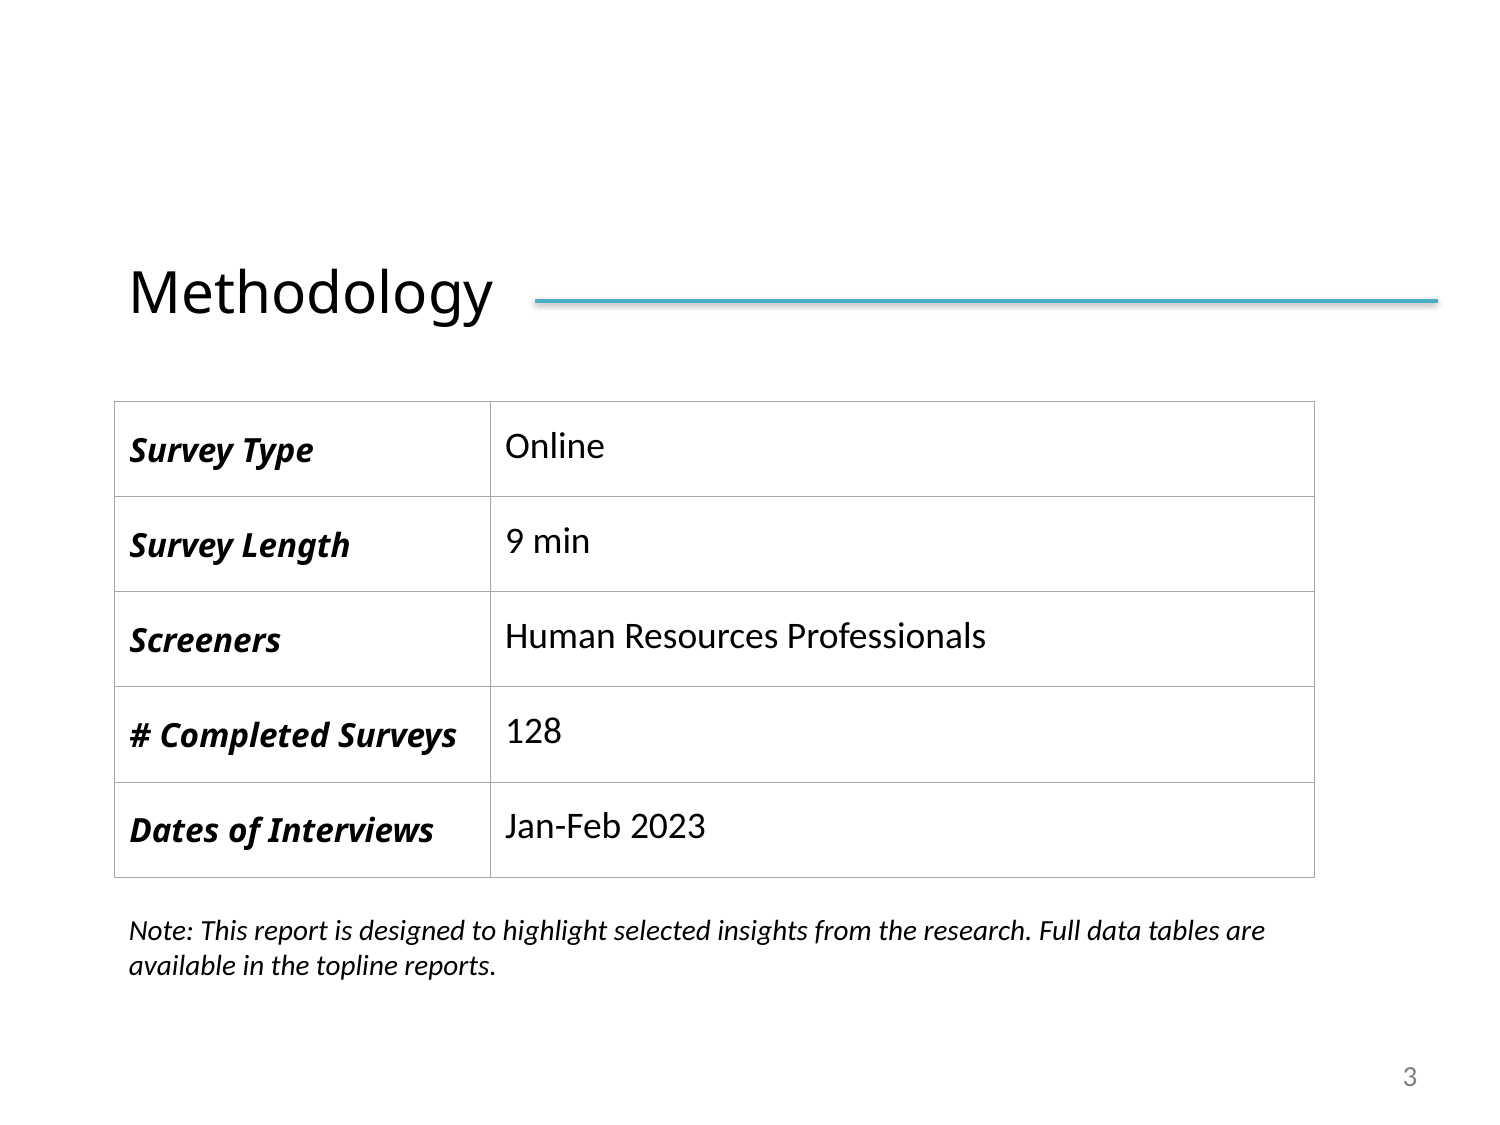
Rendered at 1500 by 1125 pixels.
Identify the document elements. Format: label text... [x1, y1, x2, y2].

text_box Methodology [114, 247, 535, 333]
table_cell 9 min [491, 497, 1314, 591]
table_cell # Completed Surveys [115, 687, 490, 782]
table_cell Screeners [115, 592, 490, 686]
table_header Online [491, 402, 1314, 496]
table_cell Survey Length [115, 497, 490, 591]
table_cell Dates of Interviews [115, 783, 490, 877]
table_cell Jan-Feb 2023 [491, 783, 1314, 877]
table_cell 128 [491, 687, 1314, 782]
table_header Survey Type [115, 402, 490, 496]
text_box Note: This report is designed to highlight selected insights from the research. Full data tables are available in the topline reports. [114, 904, 1315, 989]
table_cell Human Resources Professionals [491, 592, 1314, 686]
